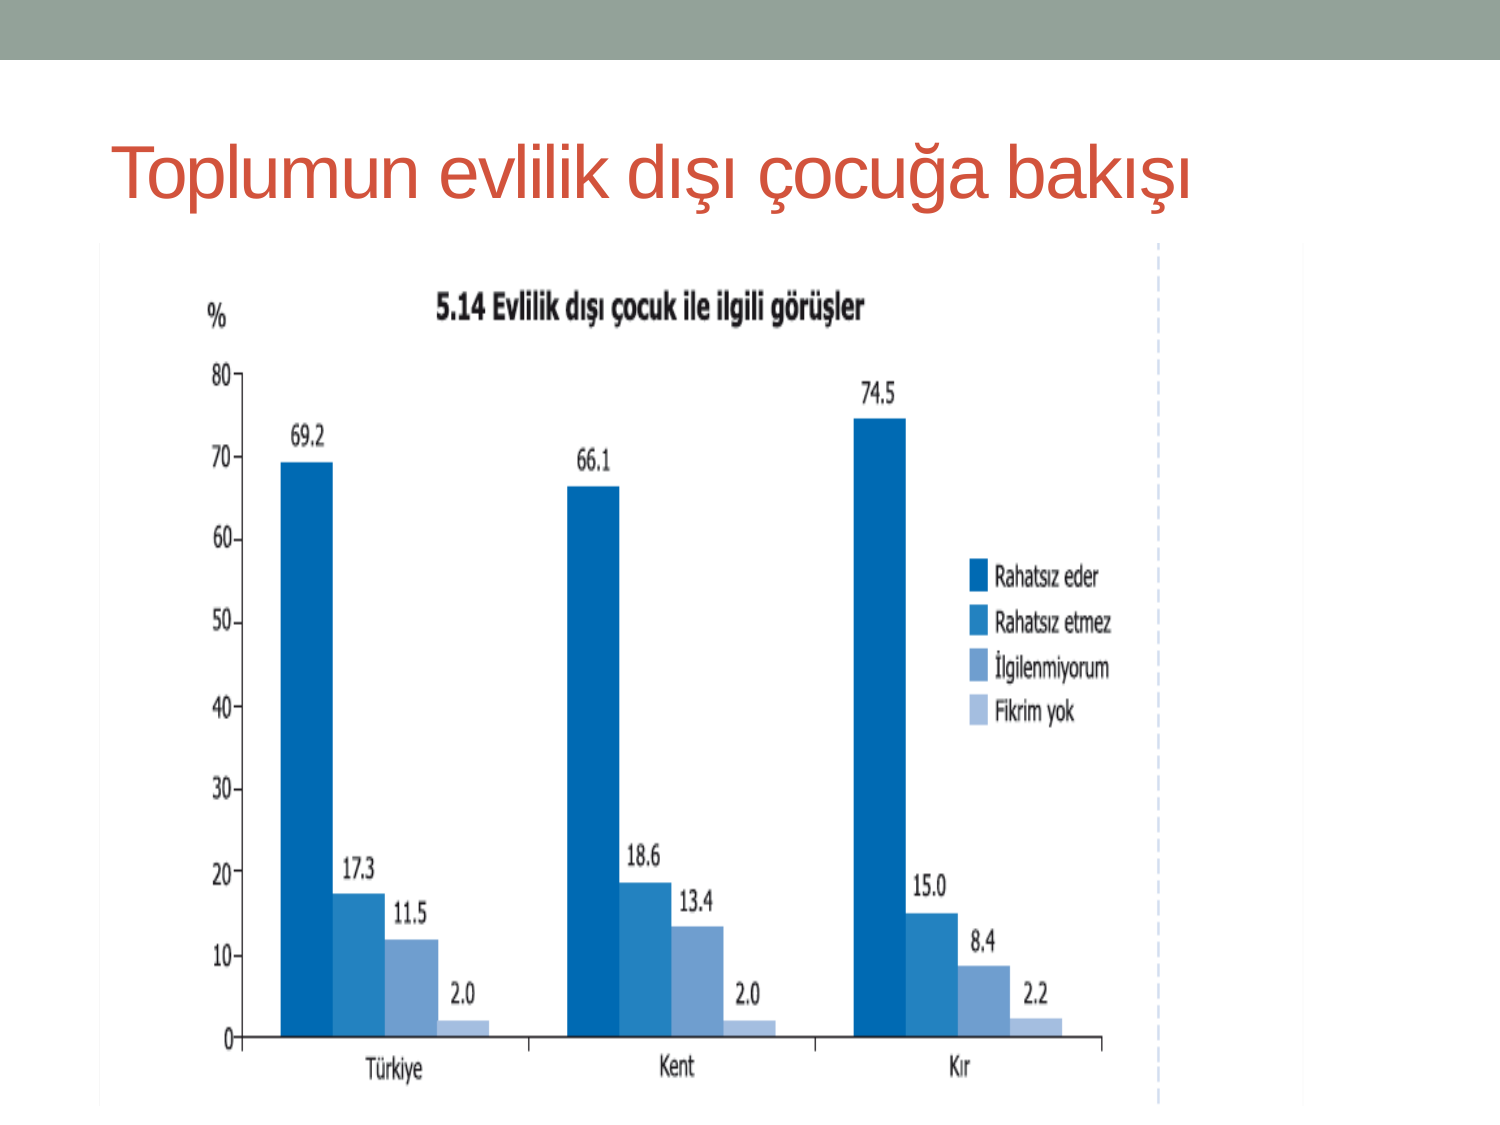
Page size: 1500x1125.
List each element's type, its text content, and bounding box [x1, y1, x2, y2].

title Toplumun evlilik dışı çocuğa bakışı [75, 87, 1425, 241]
picture [0, 243, 1500, 1107]
